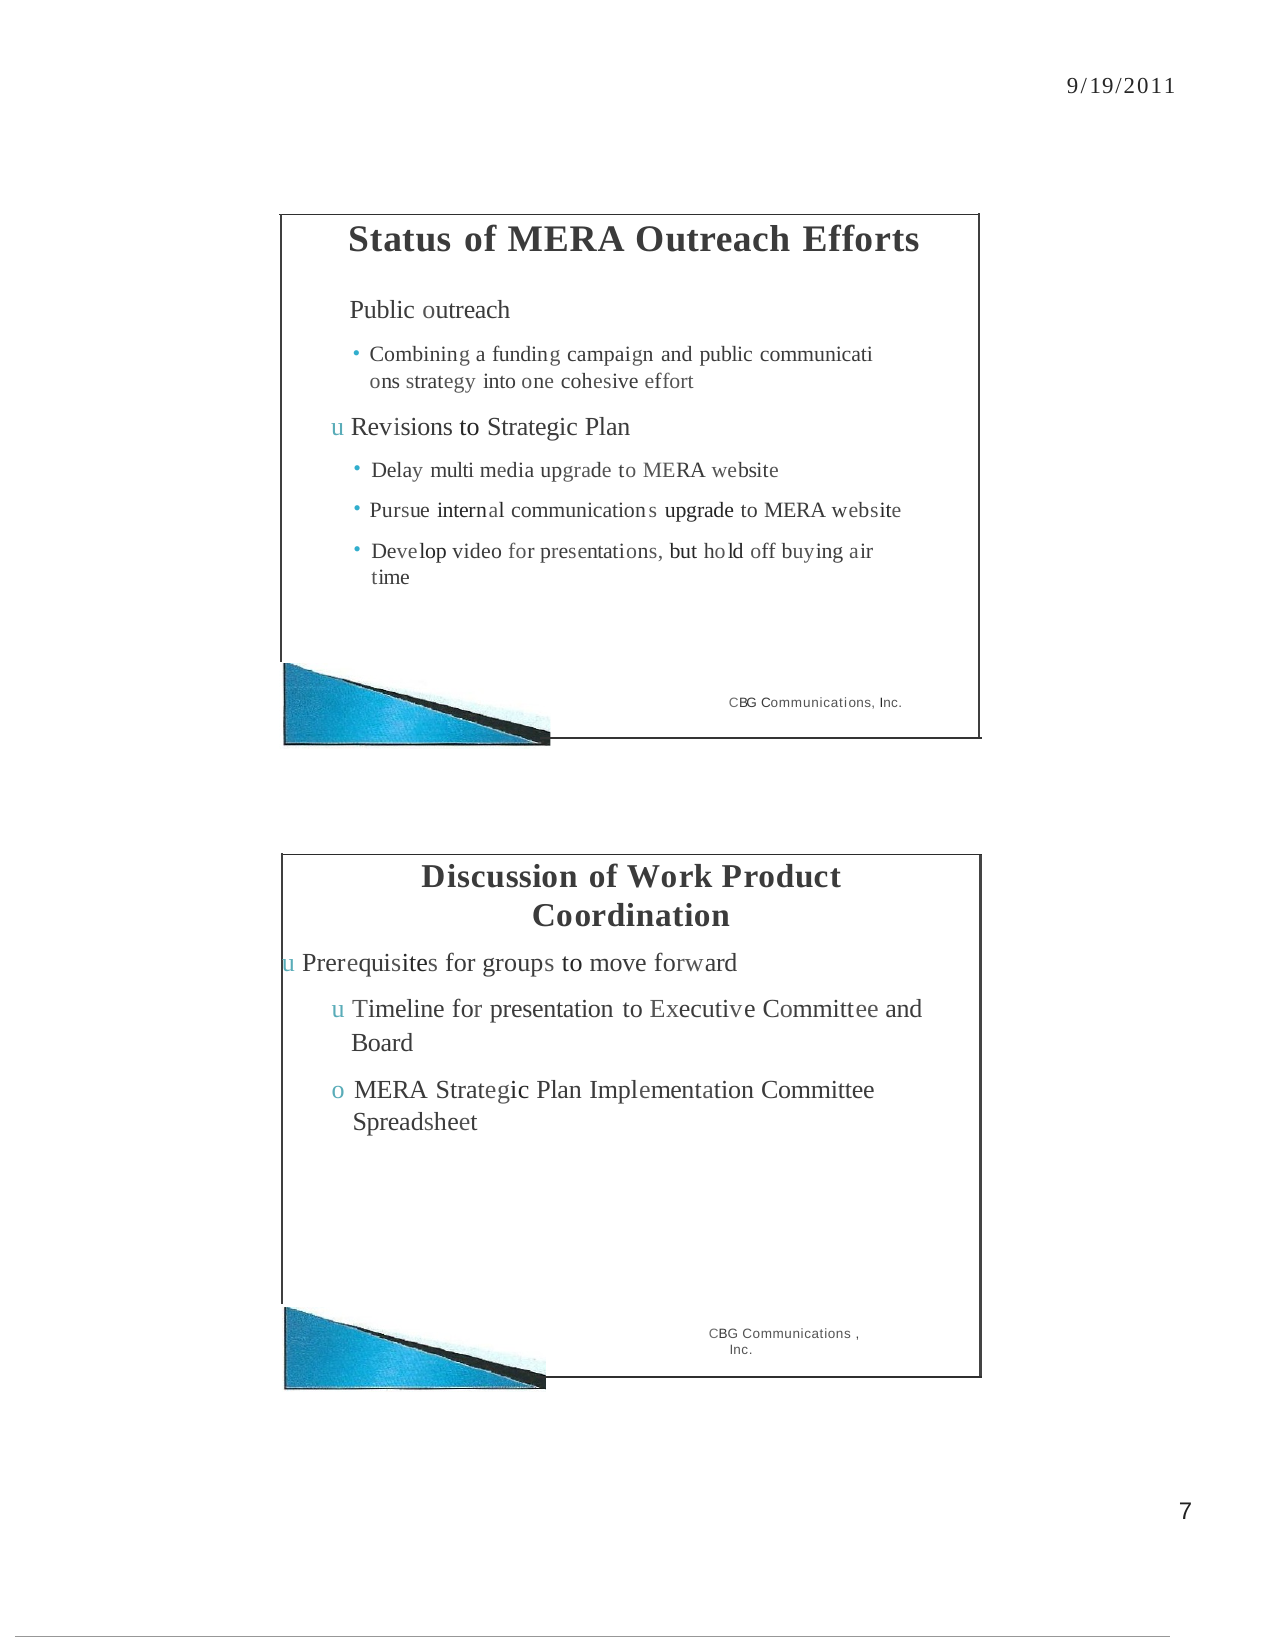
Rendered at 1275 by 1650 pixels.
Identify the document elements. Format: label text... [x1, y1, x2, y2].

slide_number 1 [1160, 1495, 1205, 1650]
text_box 9/19/2011 [1064, 71, 1184, 99]
text_box [279, 663, 551, 749]
text_box [281, 1358, 546, 1392]
text_box Discussion of Work Product Coordination u Prerequisites for groups to move forward u Timeline for presentation to Executive Committee and Board o MERA Strategic Plan Implementation Committee Spreadsheet CBG Communications , Inc. [281, 854, 981, 1358]
text_box Status of MERA Outreach Efforts Public outreach Combining a funding campaign and public communicati ons strategy into one cohesive effort u Revisions to Strategic Plan Delay multi media upgrade to MERA website Pursue internal communications upgrade to MERA website Develop video for presentations, but hold off buying air time CBG Communications, Inc. [281, 214, 980, 711]
